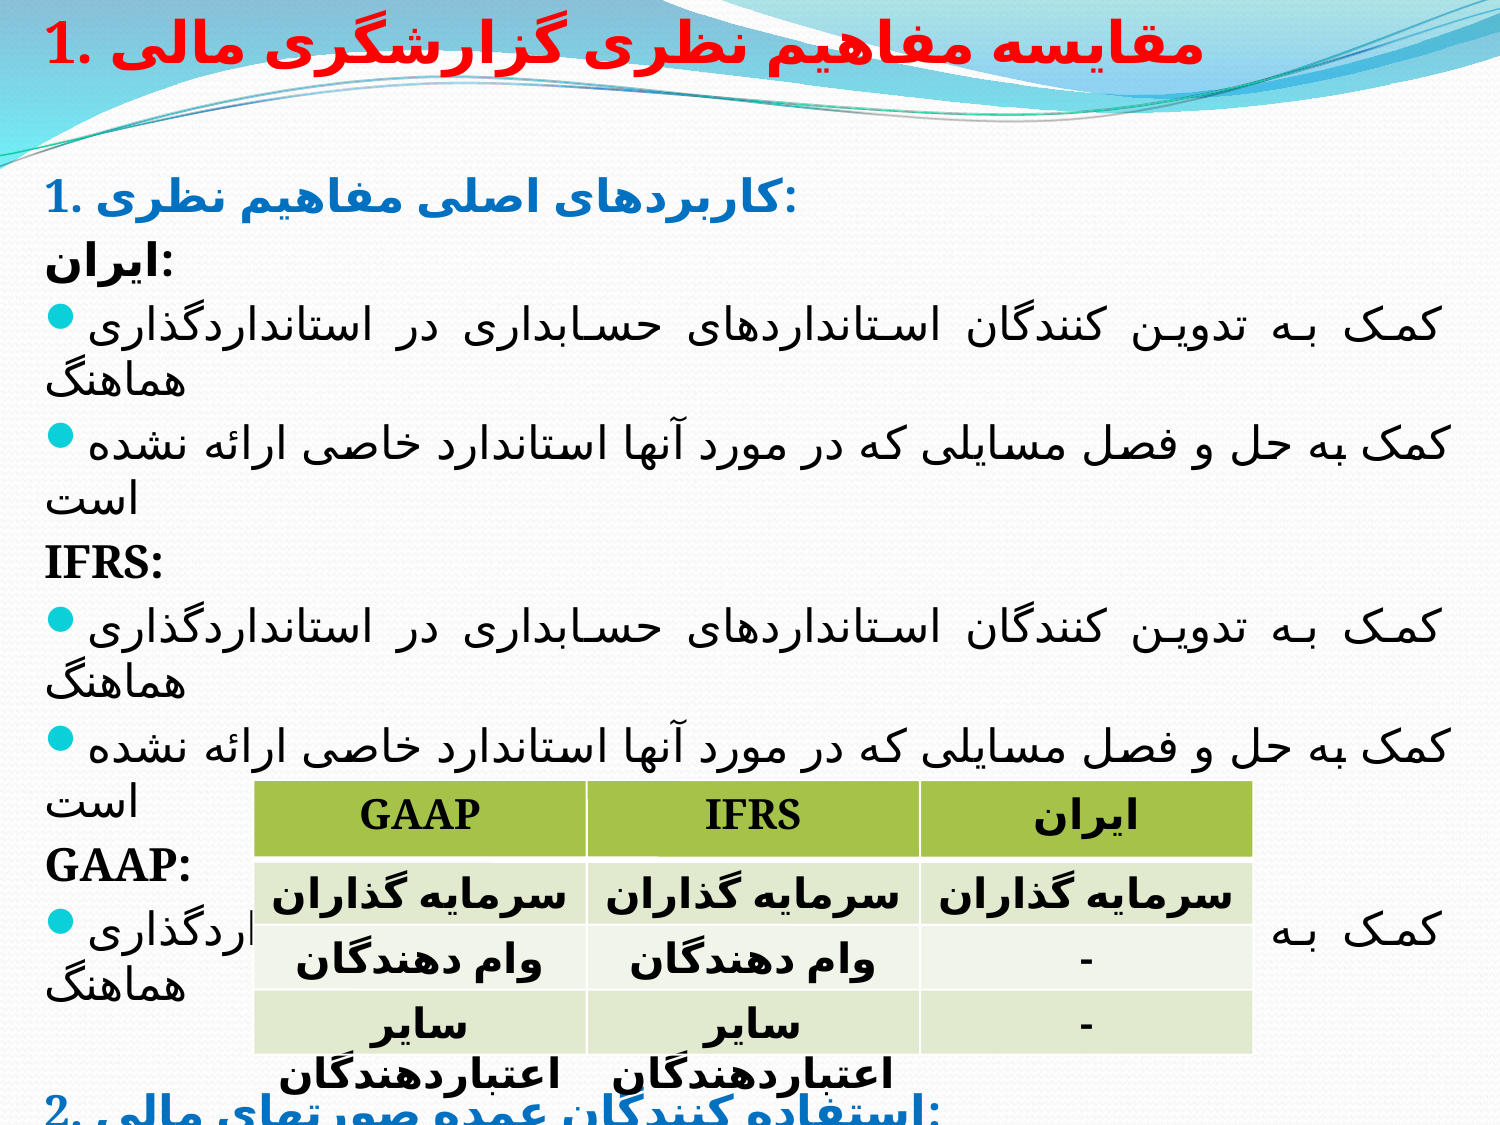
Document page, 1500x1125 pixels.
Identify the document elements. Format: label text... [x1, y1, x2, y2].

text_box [253, 779, 1254, 1055]
list 1. مقایسه مفاهیم نظری گزارشگری مالی 1. کاربردهای اصلی مفاهیم نظری: ایران: کمک به تدوین کنندگان استانداردهای حسابداری در استانداردگذاری هماهنگ کمک به حل و فصل مسایلی که در مورد آنها استاندارد خاصی ارائه نشده است IFRS: کمک به تدوین کنندگان استانداردهای حسابداری در استانداردگذاری هماهنگ کمک به حل و فصل مسایلی که در مورد آنها استاندارد خاصی ارائه نشده است GAAP: کمک به تدوین کنندگان استانداردهای حسابداری در استانداردگذاری هماهنگ 2. استفاده کنندگان عمده صورتهای مالی: [0, 0, 1469, 1105]
picture [0, 0, 1500, 1125]
